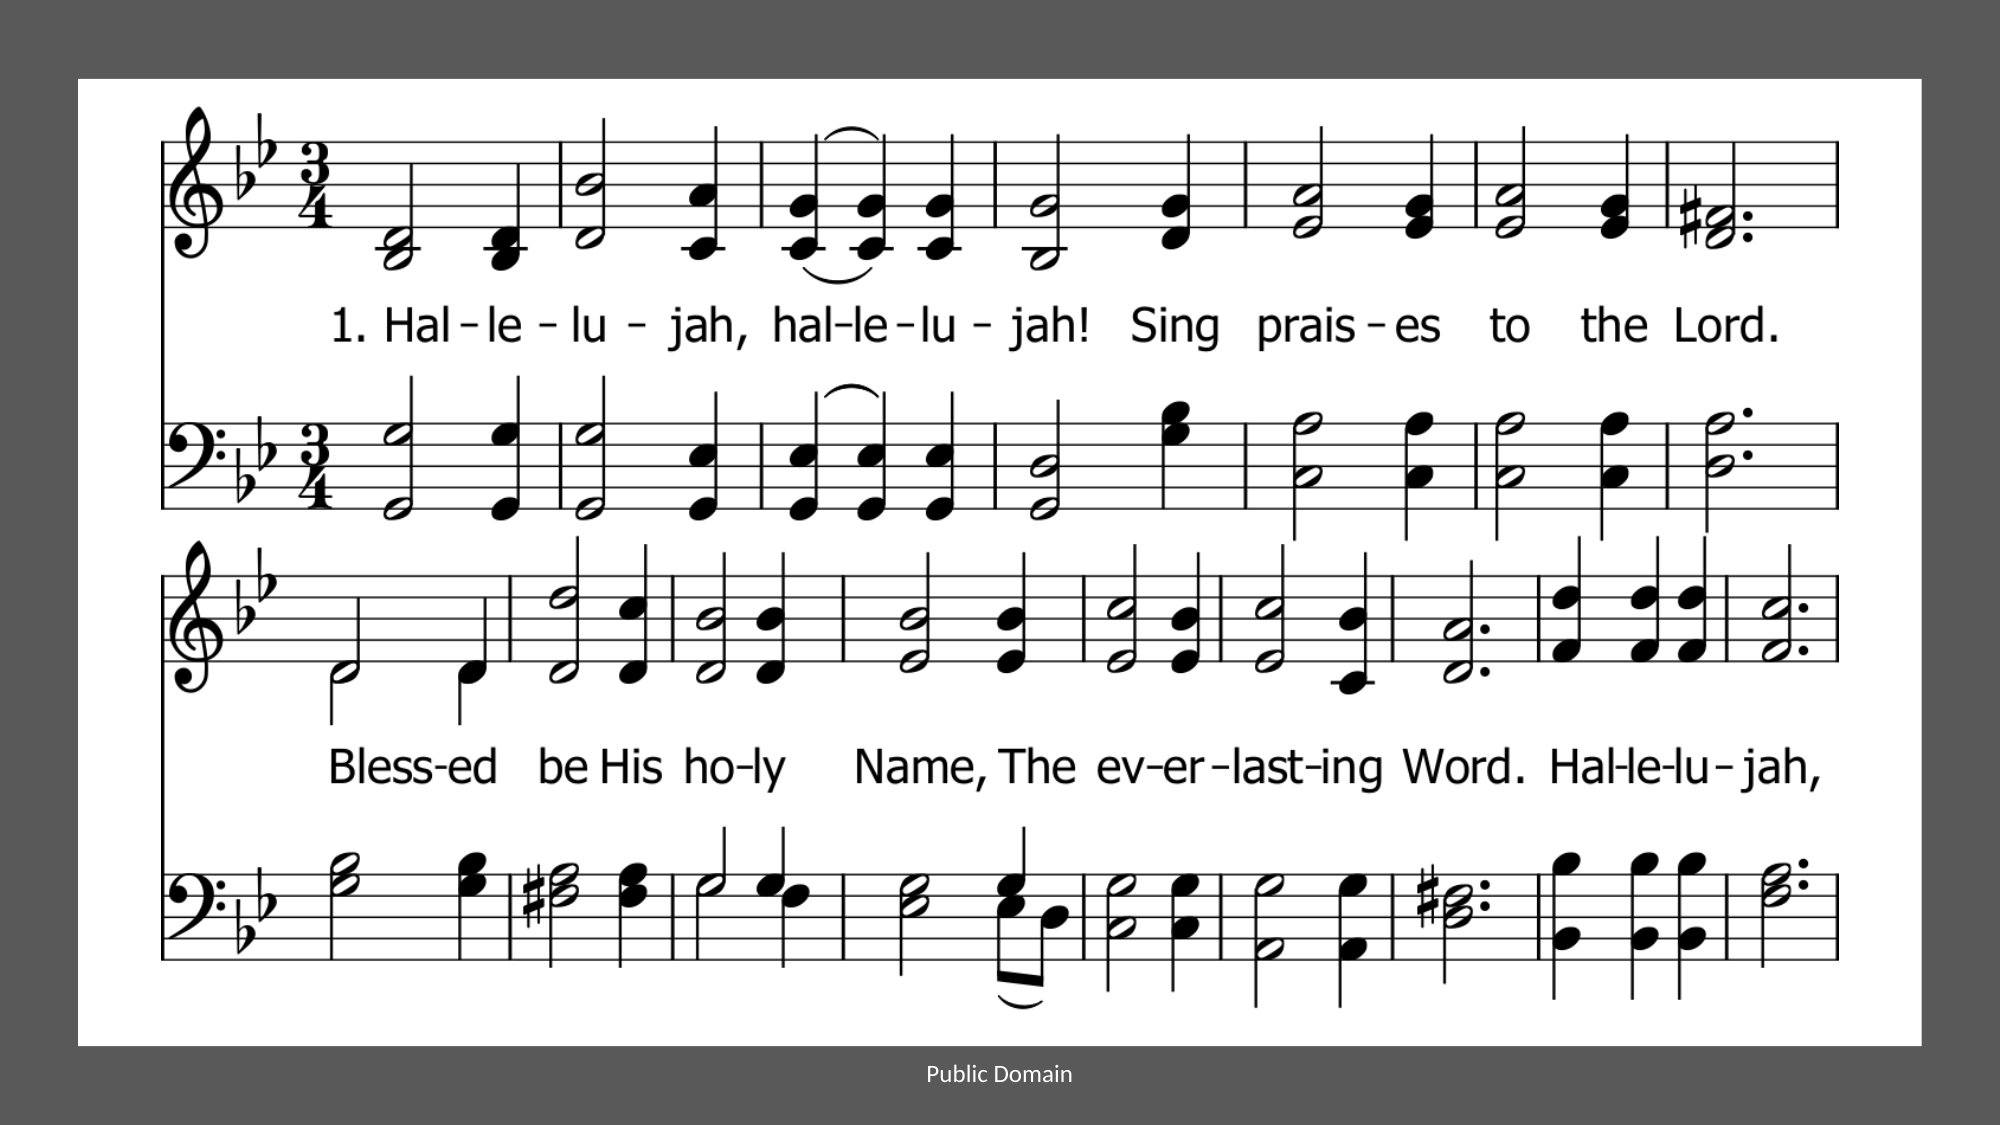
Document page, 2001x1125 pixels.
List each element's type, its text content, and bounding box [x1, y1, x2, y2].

text_box [77, 78, 1923, 1047]
picture [161, 105, 1839, 1020]
footer Public Domain [662, 1042, 1338, 1103]
text_box [0, 0, 2000, 1125]
